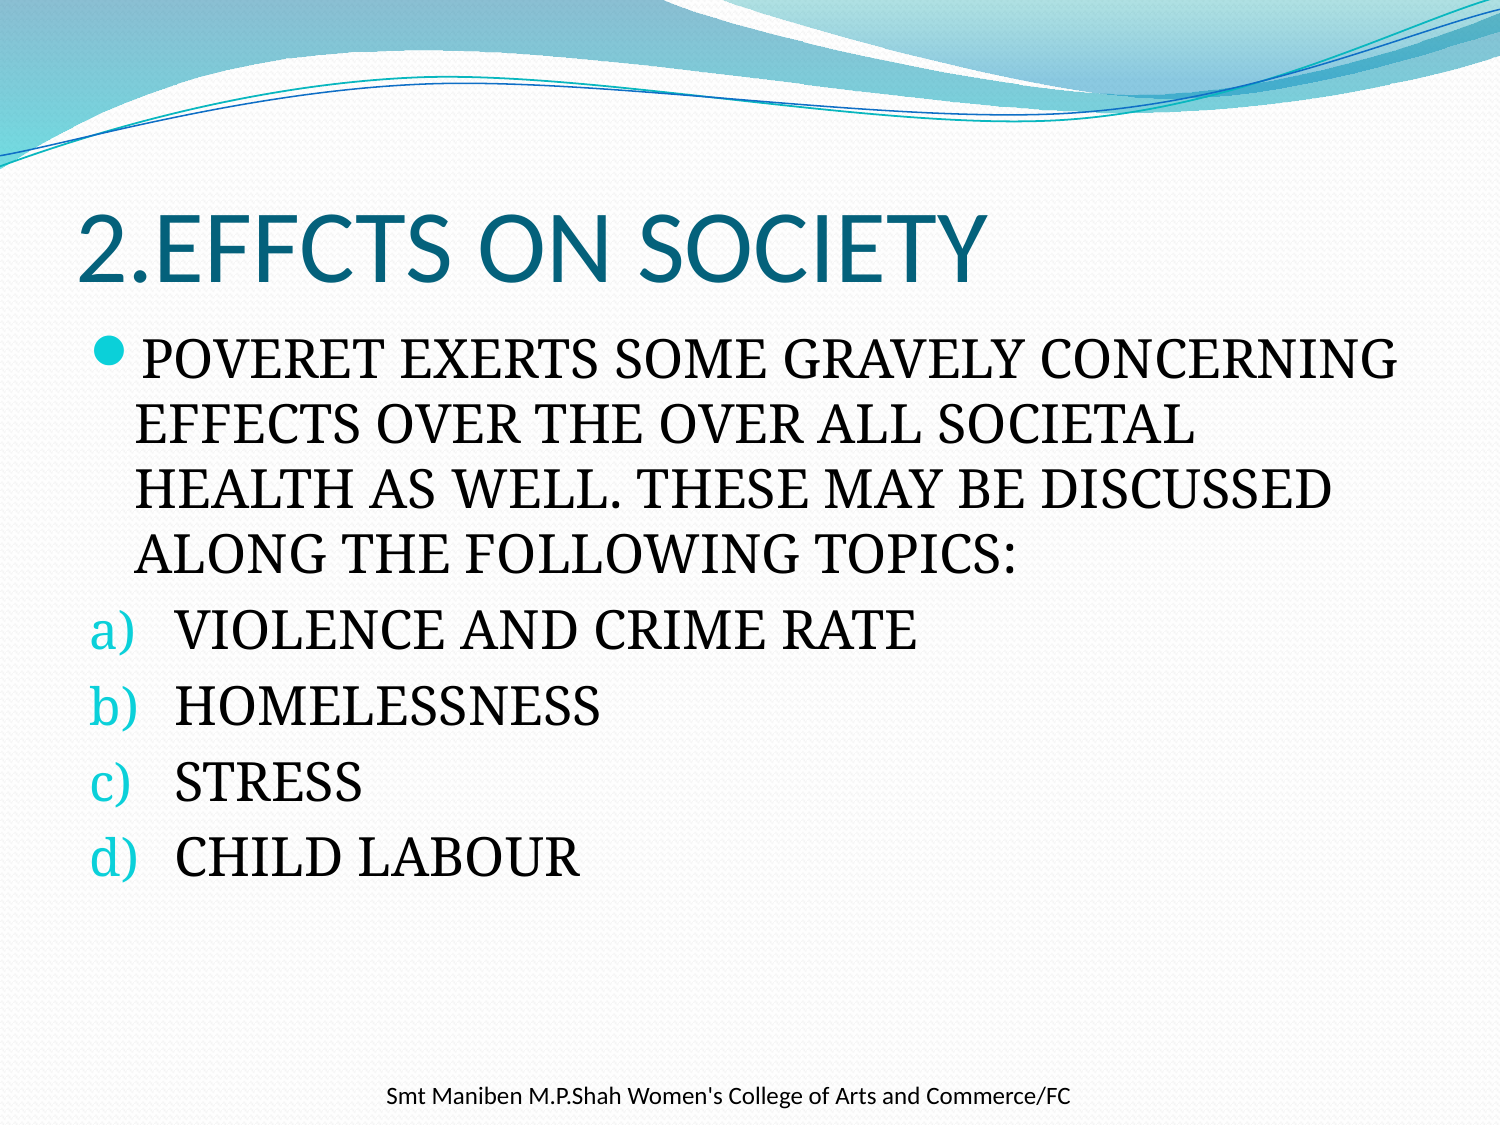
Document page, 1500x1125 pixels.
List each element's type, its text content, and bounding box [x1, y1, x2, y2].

title 2.EFFCTS ON SOCIETY [75, 115, 1425, 303]
text_box Smt Maniben M.P.Shah Women's College of Arts and Commerce/FC [363, 1015, 1137, 1120]
list POVERET EXERTS SOME GRAVELY CONCERNING EFFECTS OVER THE OVER ALL SOCIETAL HEALTH AS WELL. THESE MAY BE DISCUSSED ALONG THE FOLLOWING TOPICS: VIOLENCE AND CRIME RATE HOMELESSNESS STRESS CHILD LABOUR [75, 317, 1425, 1038]
